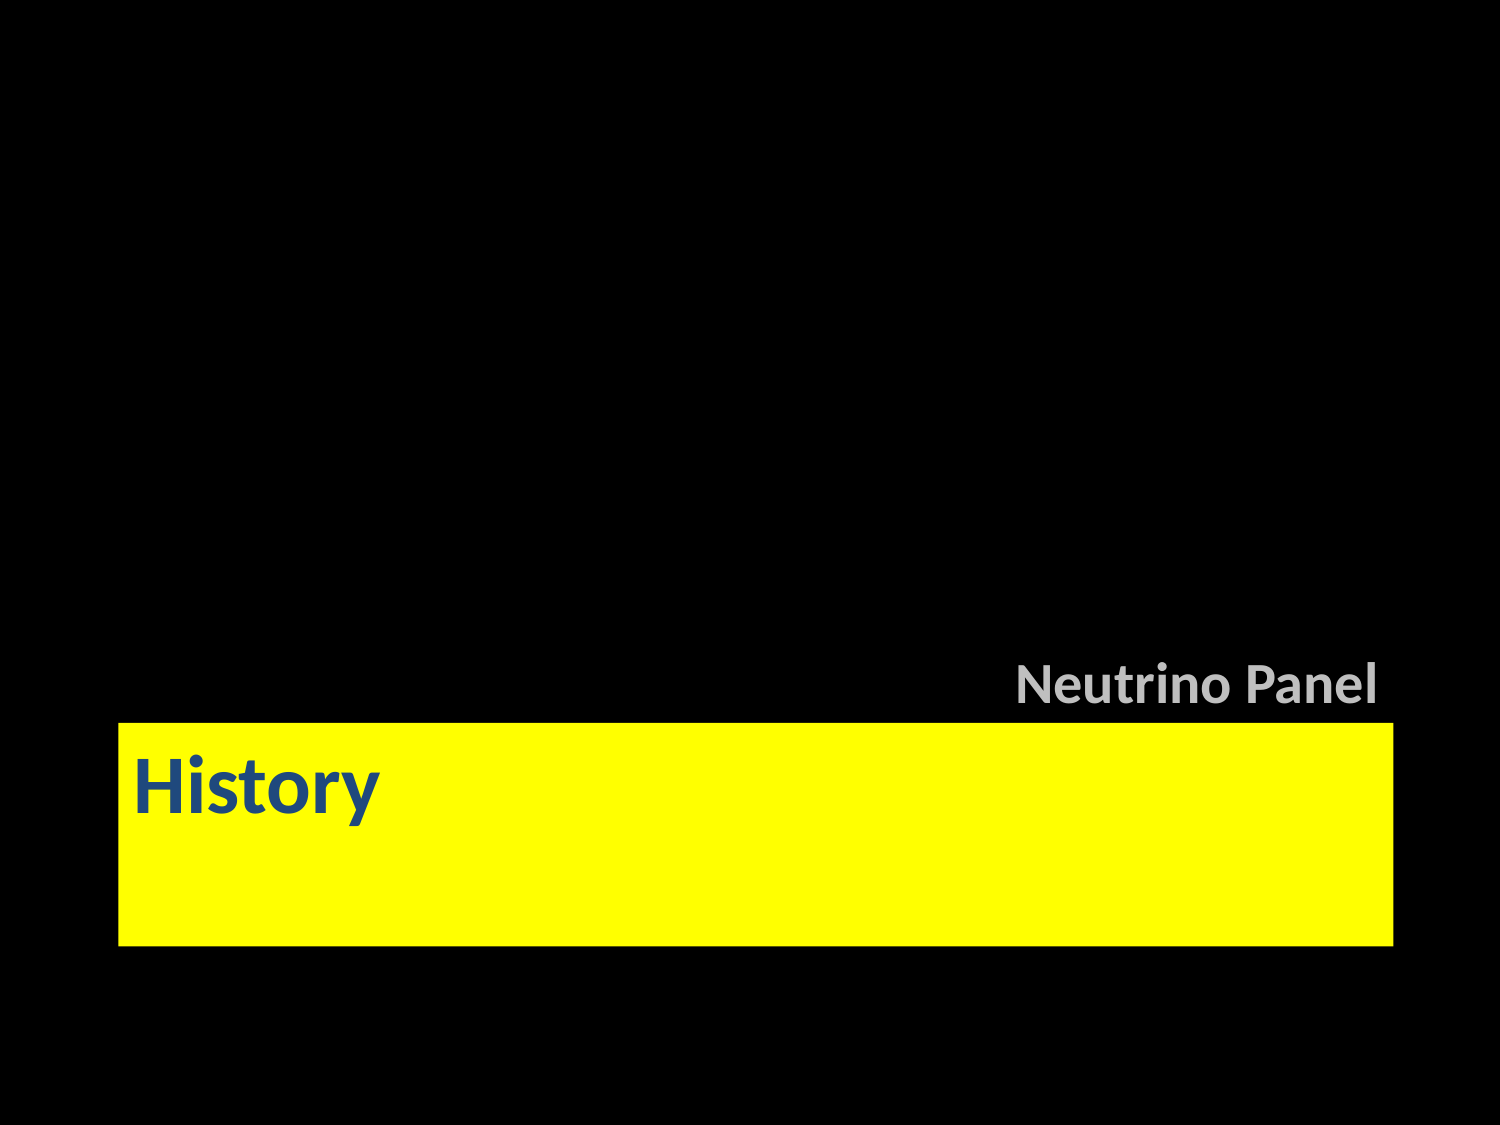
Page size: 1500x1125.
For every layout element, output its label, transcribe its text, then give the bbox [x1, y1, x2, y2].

list Neutrino Panel [118, 476, 1394, 724]
title History [118, 724, 1394, 947]
